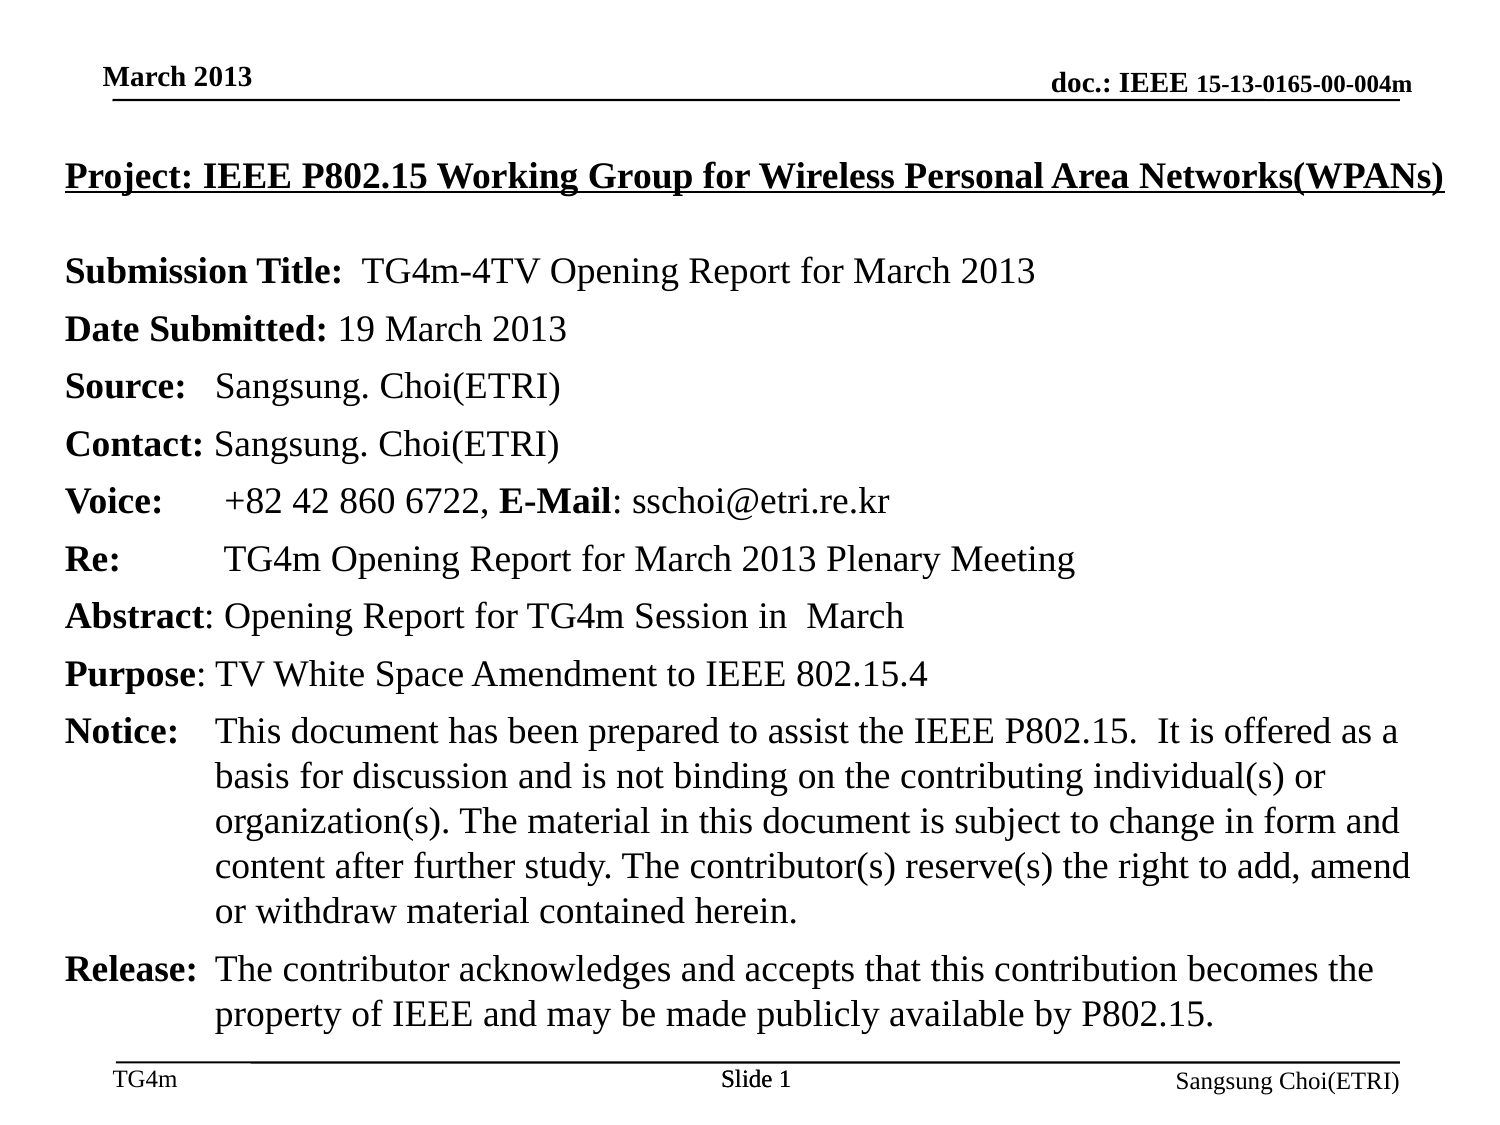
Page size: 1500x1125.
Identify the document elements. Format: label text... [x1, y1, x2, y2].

footer Sangsung Choi(ETRI) [999, 1064, 1401, 1096]
text_box Project: IEEE P802.15 Working Group for Wireless Personal Area Networks(WPANs) Submission Title: TG4m-4TV Opening Report for March 2013 Date Submitted: 19 March 2013 Source: Sangsung. Choi(ETRI) Contact: Sangsung. Choi(ETRI) Voice: +82 42 860 6722, E-Mail: sschoi@etri.re.kr Re: TG4m Opening Report for March 2013 Plenary Meeting Abstract: Opening Report for TG4m Session in March Purpose: TV White Space Amendment to IEEE 802.15.4 Notice: This document has been prepared to assist the IEEE P802.15. It is offered as a basis for discussion and is not binding on the contributing individual(s) or organization(s). The material in this document is subject to change in form and content after further study. The contributor(s) reserve(s) the right to add, amend or withdraw material contained herein. Release: The contributor acknowledges and accepts that this contribution becomes the property of IEEE and may be made publicly available by P802.15. [49, 143, 1463, 1042]
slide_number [87, 49, 401, 101]
text_box Slide 1 [675, 1062, 838, 1093]
